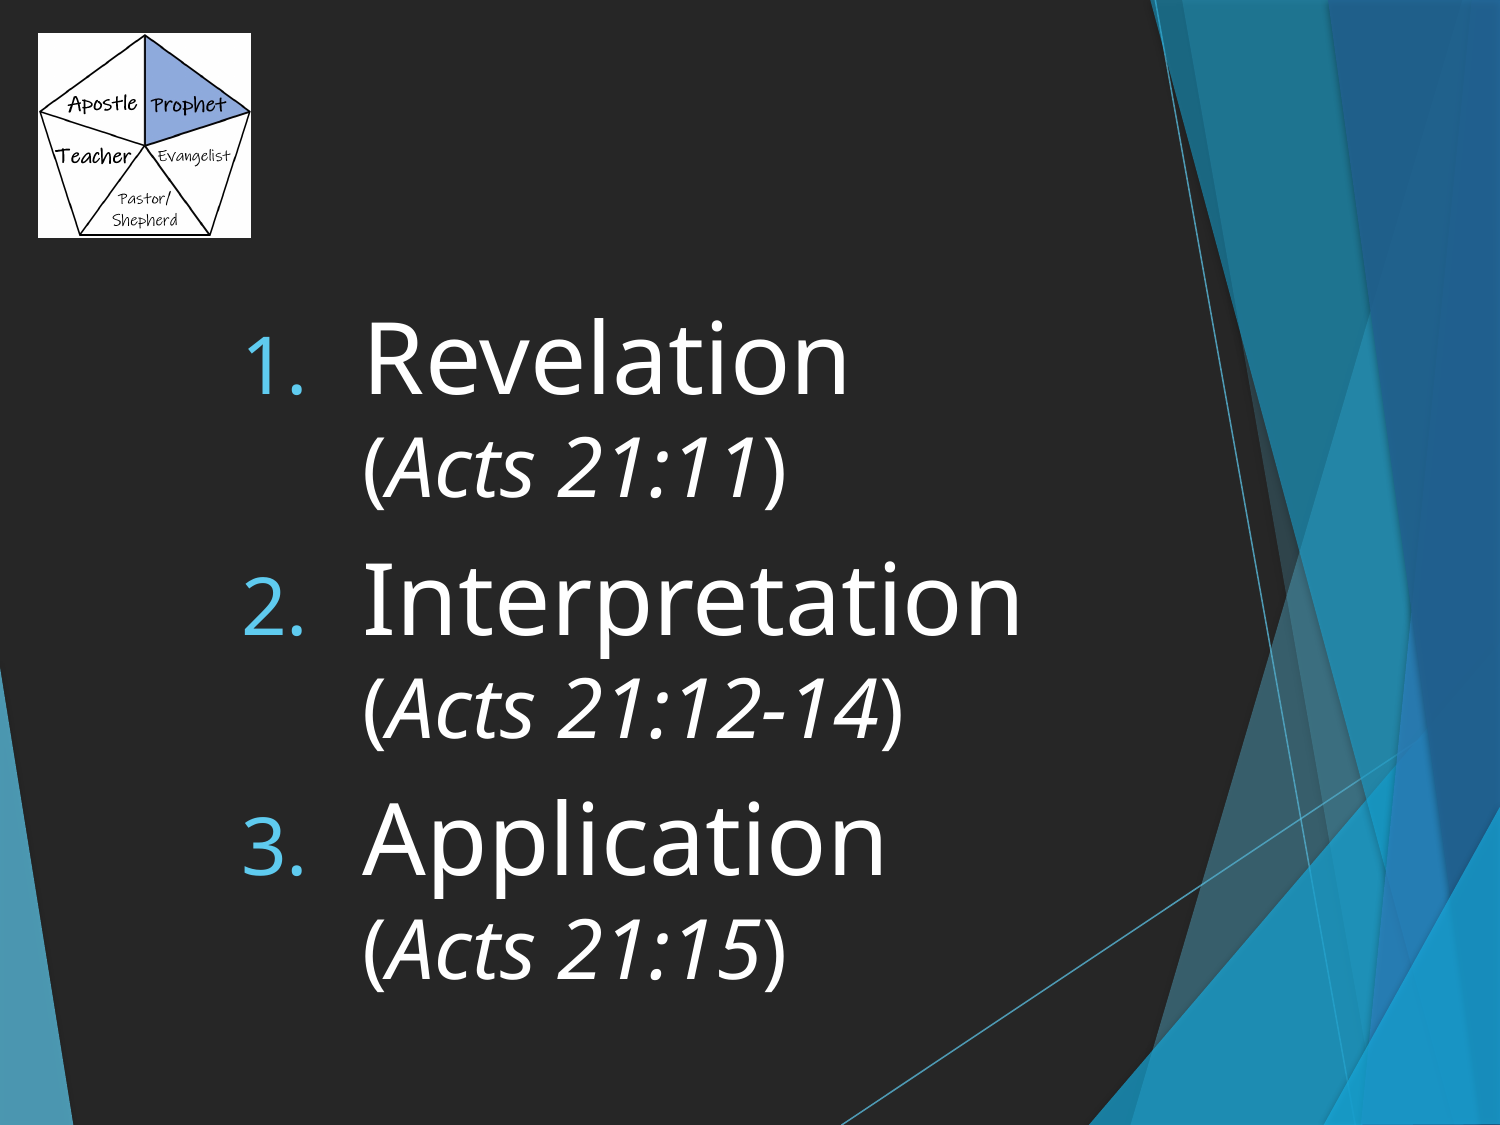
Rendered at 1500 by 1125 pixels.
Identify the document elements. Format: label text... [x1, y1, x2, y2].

picture [38, 33, 251, 238]
list Revelation (Acts 21:11) Interpretation (Acts 21:12-14) Application (Acts 21:15) [226, 286, 1311, 1042]
